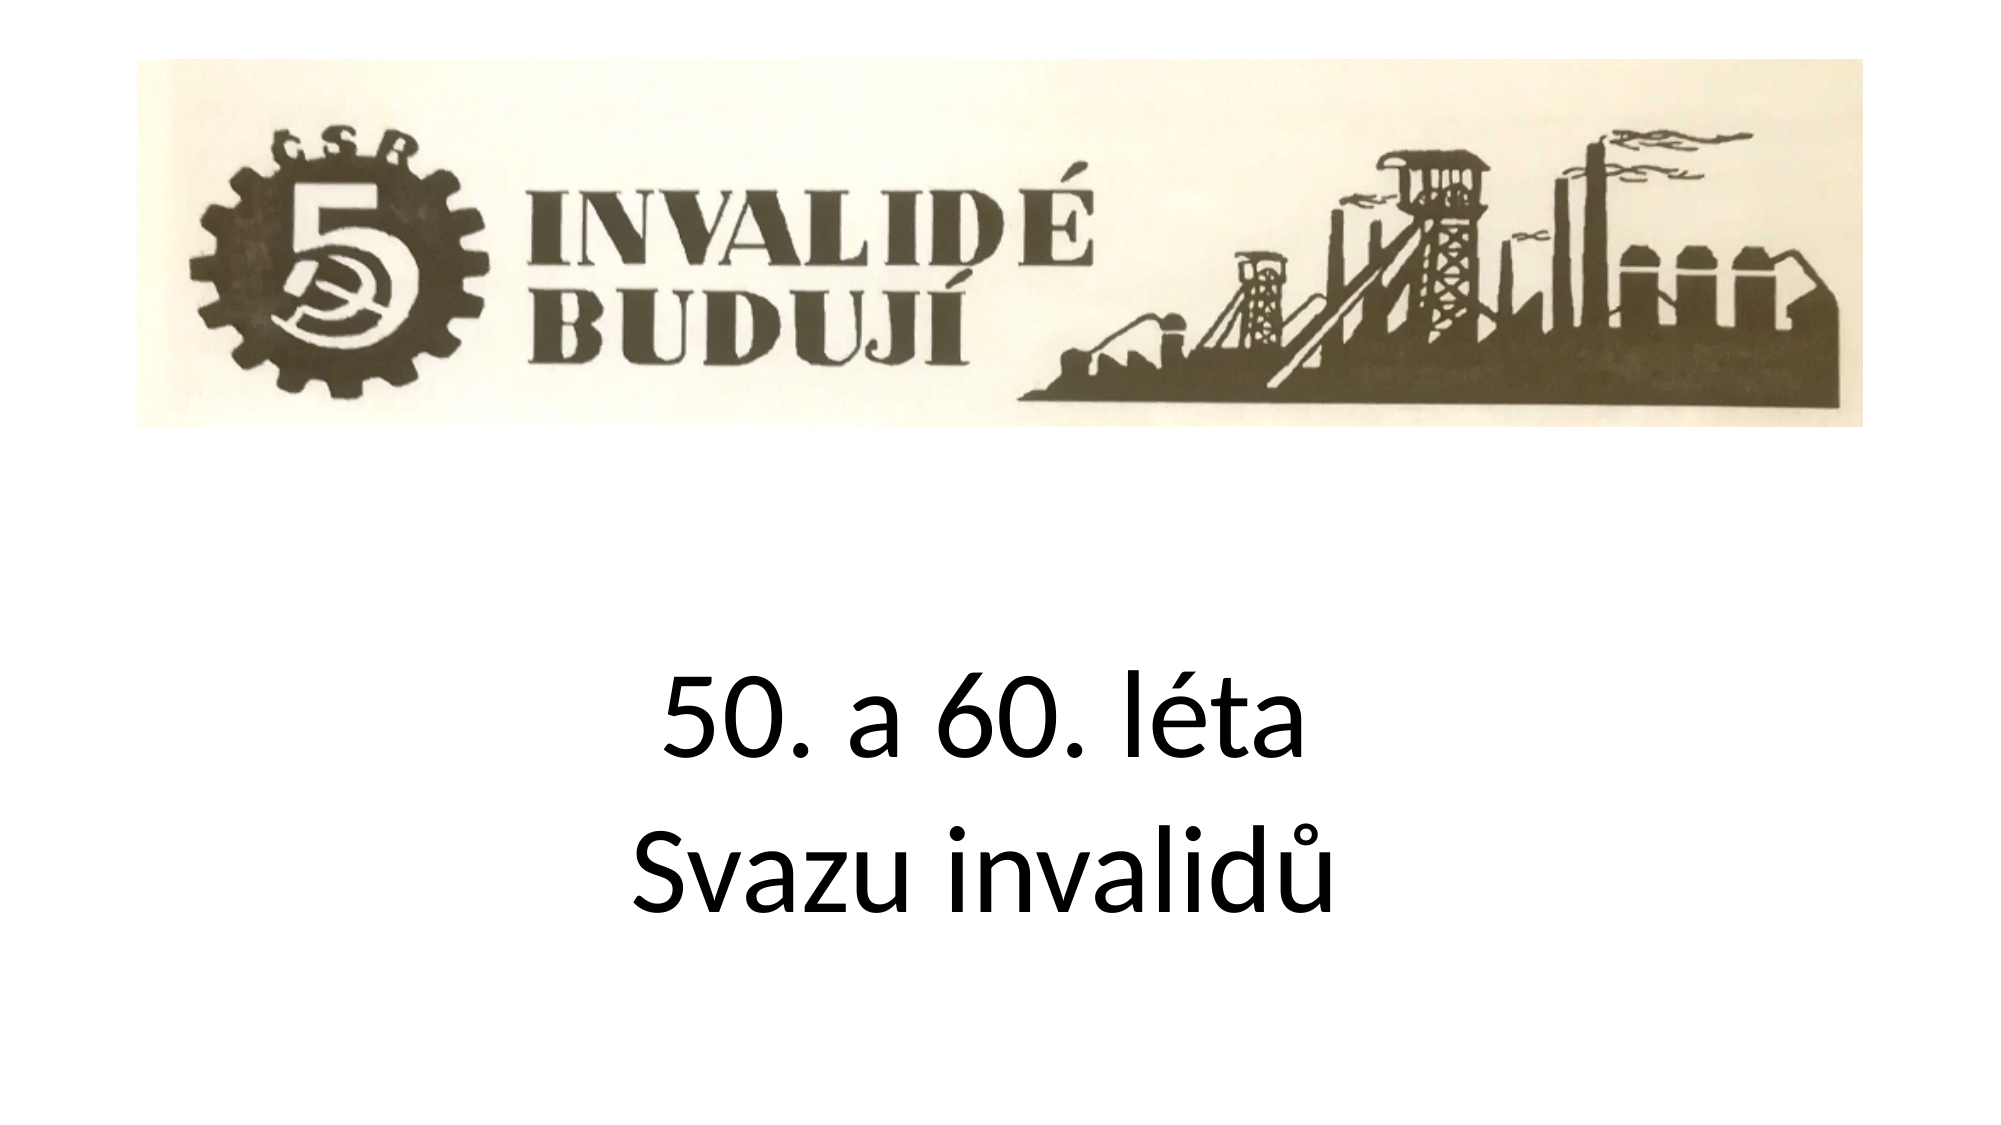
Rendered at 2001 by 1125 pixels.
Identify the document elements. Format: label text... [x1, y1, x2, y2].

picture [137, 59, 1863, 428]
list 50. a 60. léta Svazu invalidů [137, 428, 1863, 1014]
